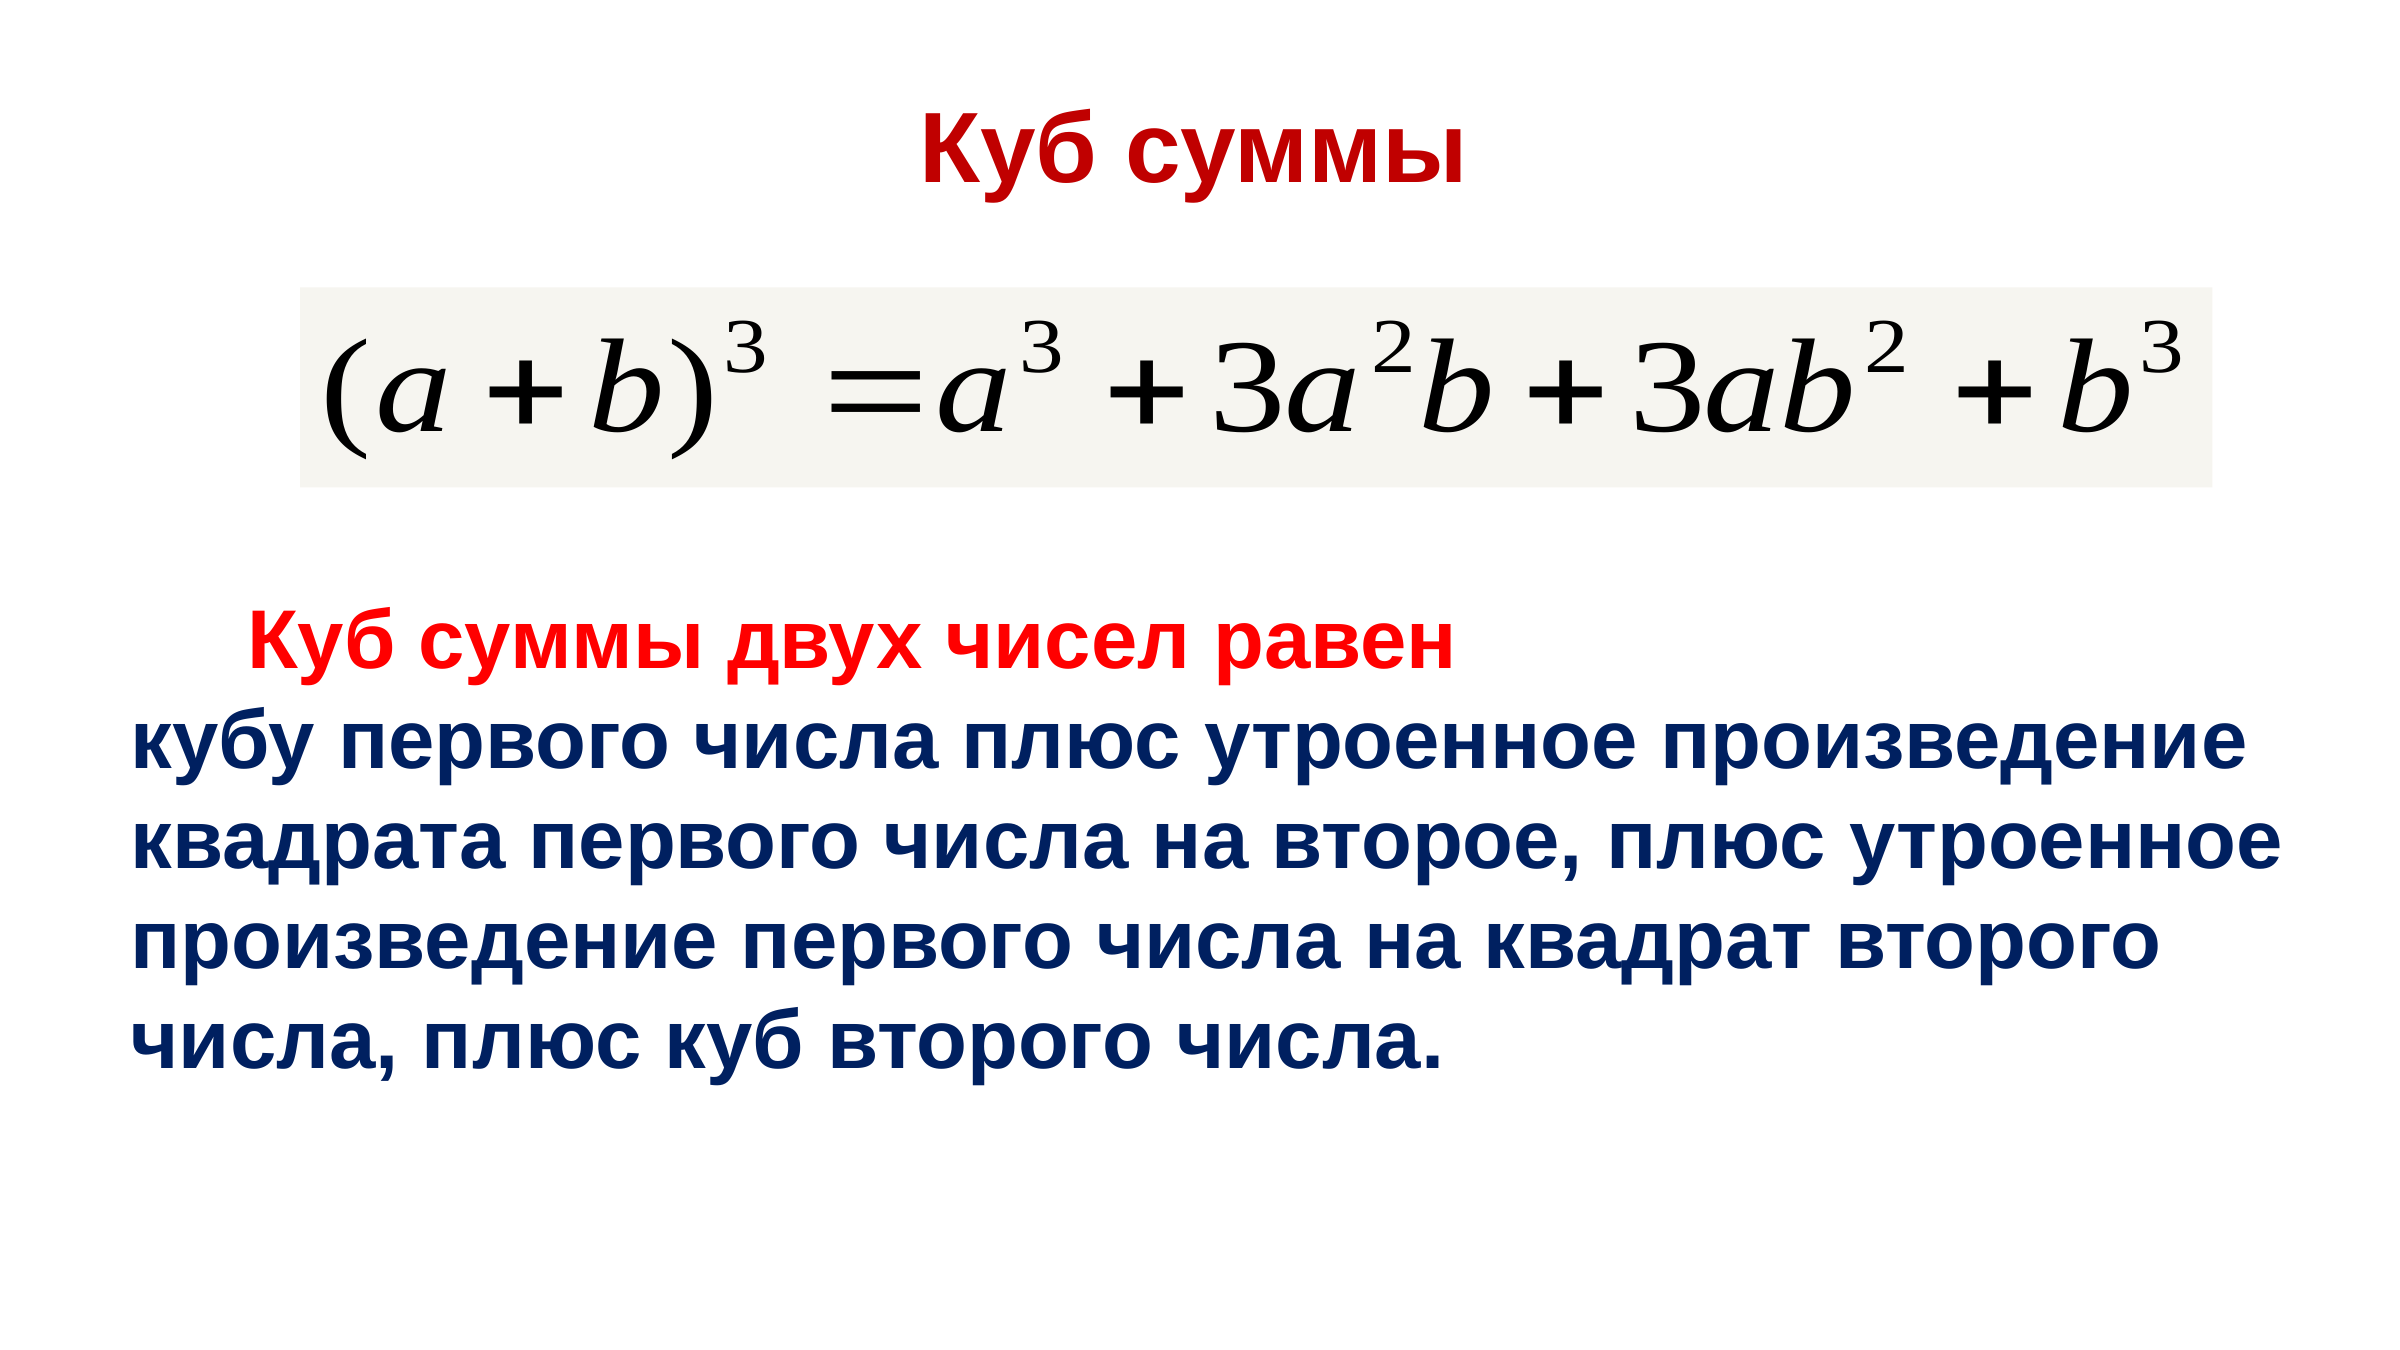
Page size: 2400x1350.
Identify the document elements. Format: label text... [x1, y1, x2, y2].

text_box Куб суммы двух чисел равен кубу первого числа плюс утроенное произведение квадрата первого числа на второе, плюс утроенное произведение первого числа на квадрат второго числа, плюс куб второго числа. [109, 575, 2400, 1097]
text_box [299, 287, 2213, 488]
text_box Куб суммы [904, 75, 1512, 210]
